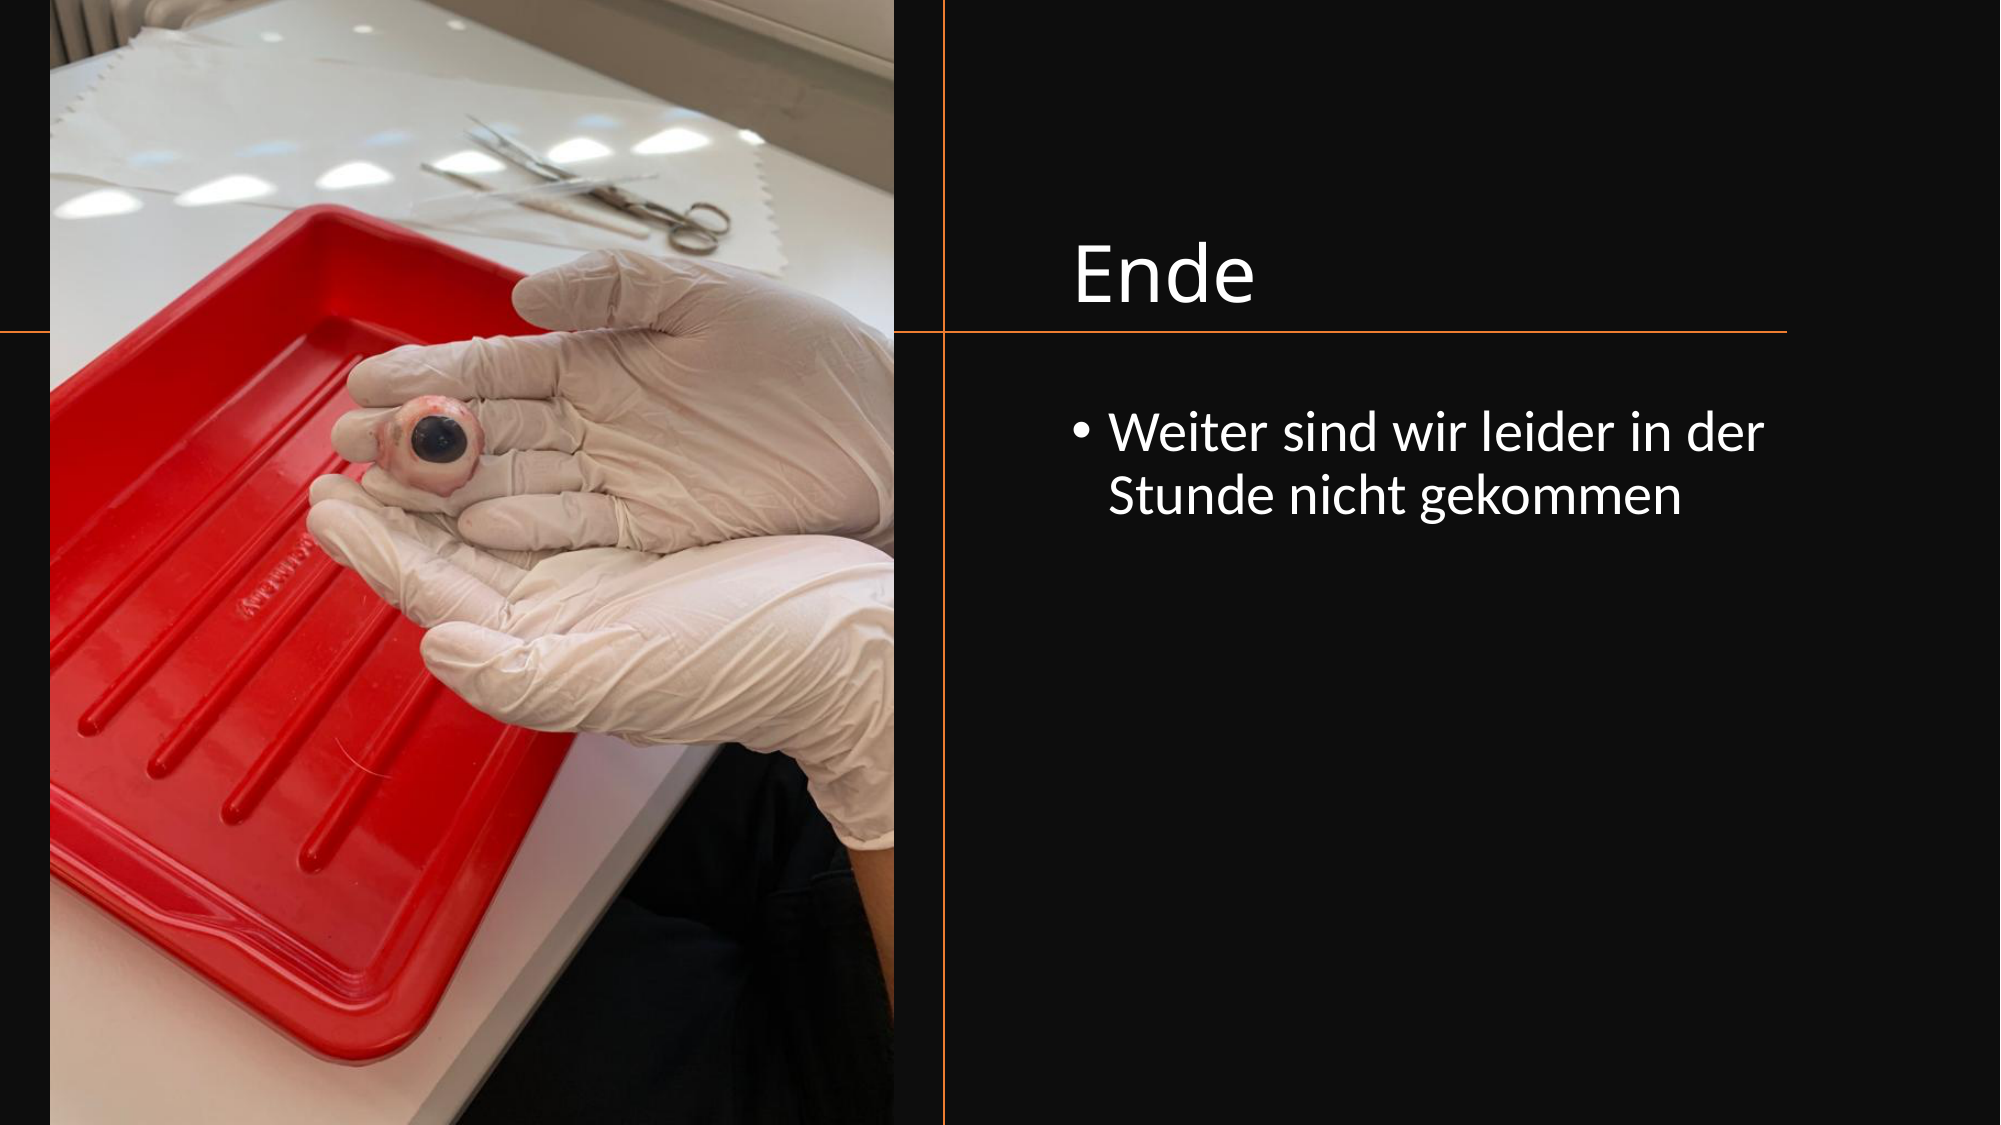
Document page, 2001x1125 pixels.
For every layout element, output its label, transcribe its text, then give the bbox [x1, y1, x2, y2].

text_box [0, 0, 49, 331]
text_box [945, 0, 2000, 1125]
picture [49, 0, 894, 1125]
text_box [894, 333, 943, 1125]
text_box [894, 0, 943, 331]
text_box [0, 333, 49, 1125]
list Weiter sind wir leider in der Stunde nicht gekommen [1056, 393, 1788, 959]
title Ende [1056, 109, 1788, 328]
